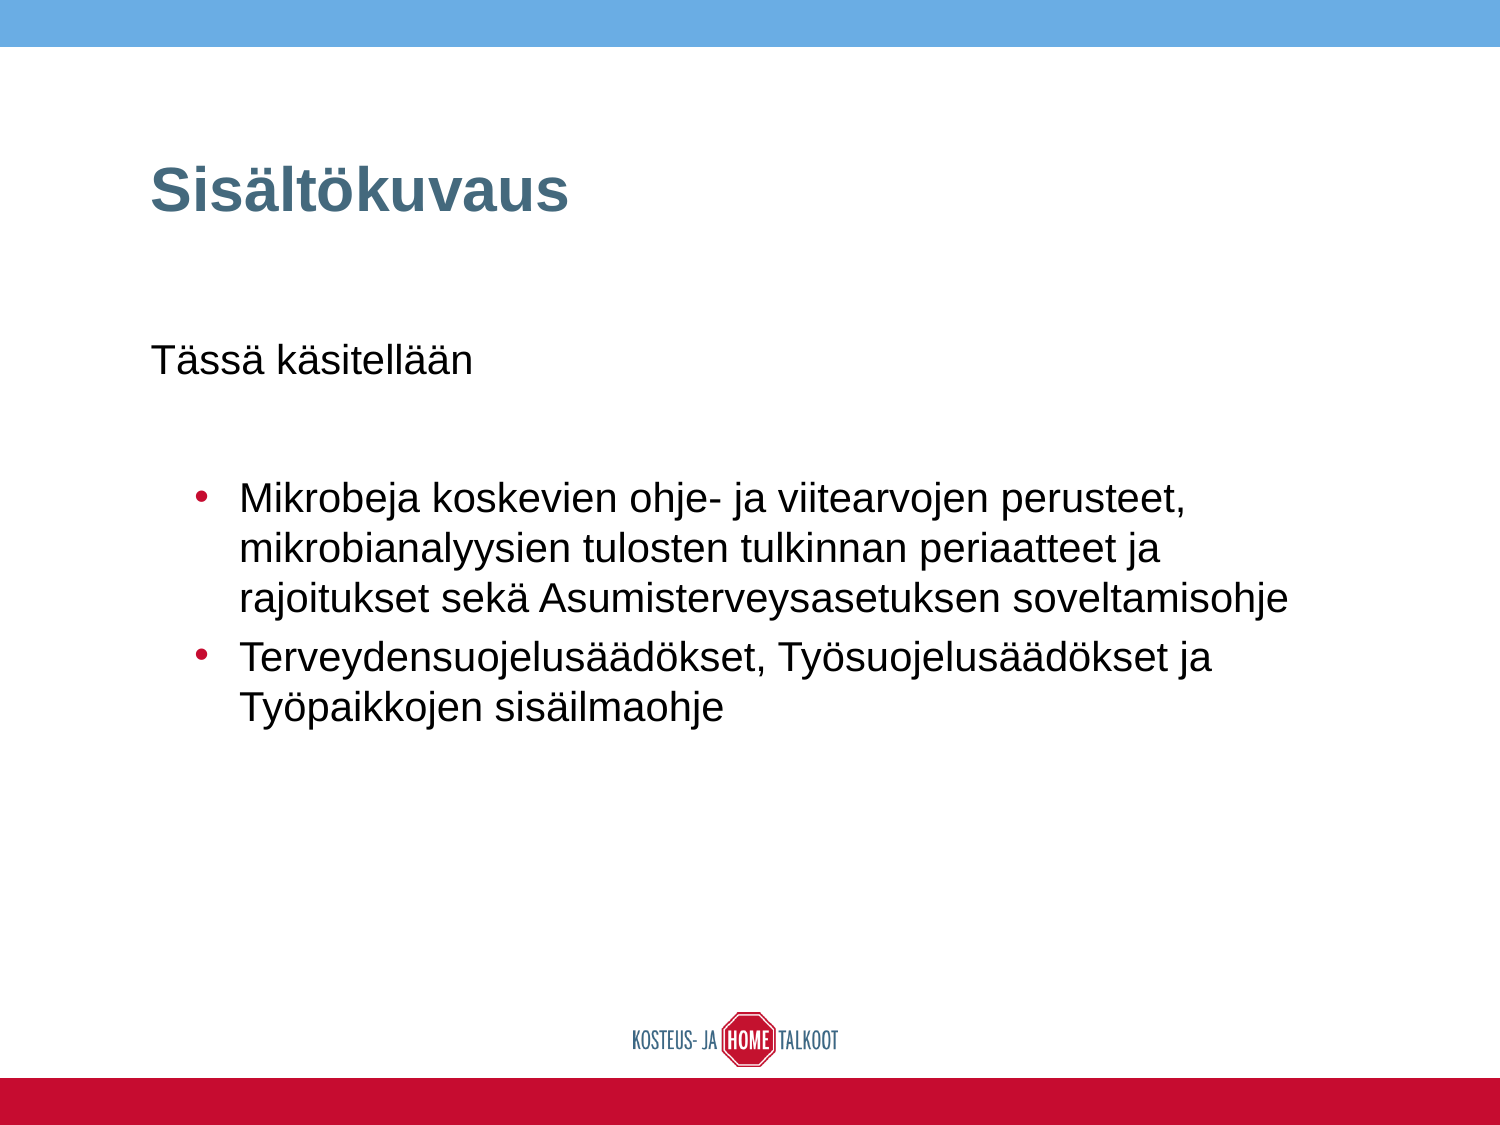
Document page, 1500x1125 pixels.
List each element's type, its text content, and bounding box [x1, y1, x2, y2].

title Sisältökuvaus [135, 54, 1365, 232]
picture [633, 1012, 838, 1067]
list Tässä käsitellään Mikrobeja koskevien ohje- ja viitearvojen perusteet, mikrobianalyysien tulosten tulkinnan periaatteet ja rajoitukset sekä Asumisterveysasetuksen soveltamisohje Terveydensuojelusäädökset, Työsuojelusäädökset ja Työpaikkojen sisäilmaohje [135, 267, 1365, 988]
